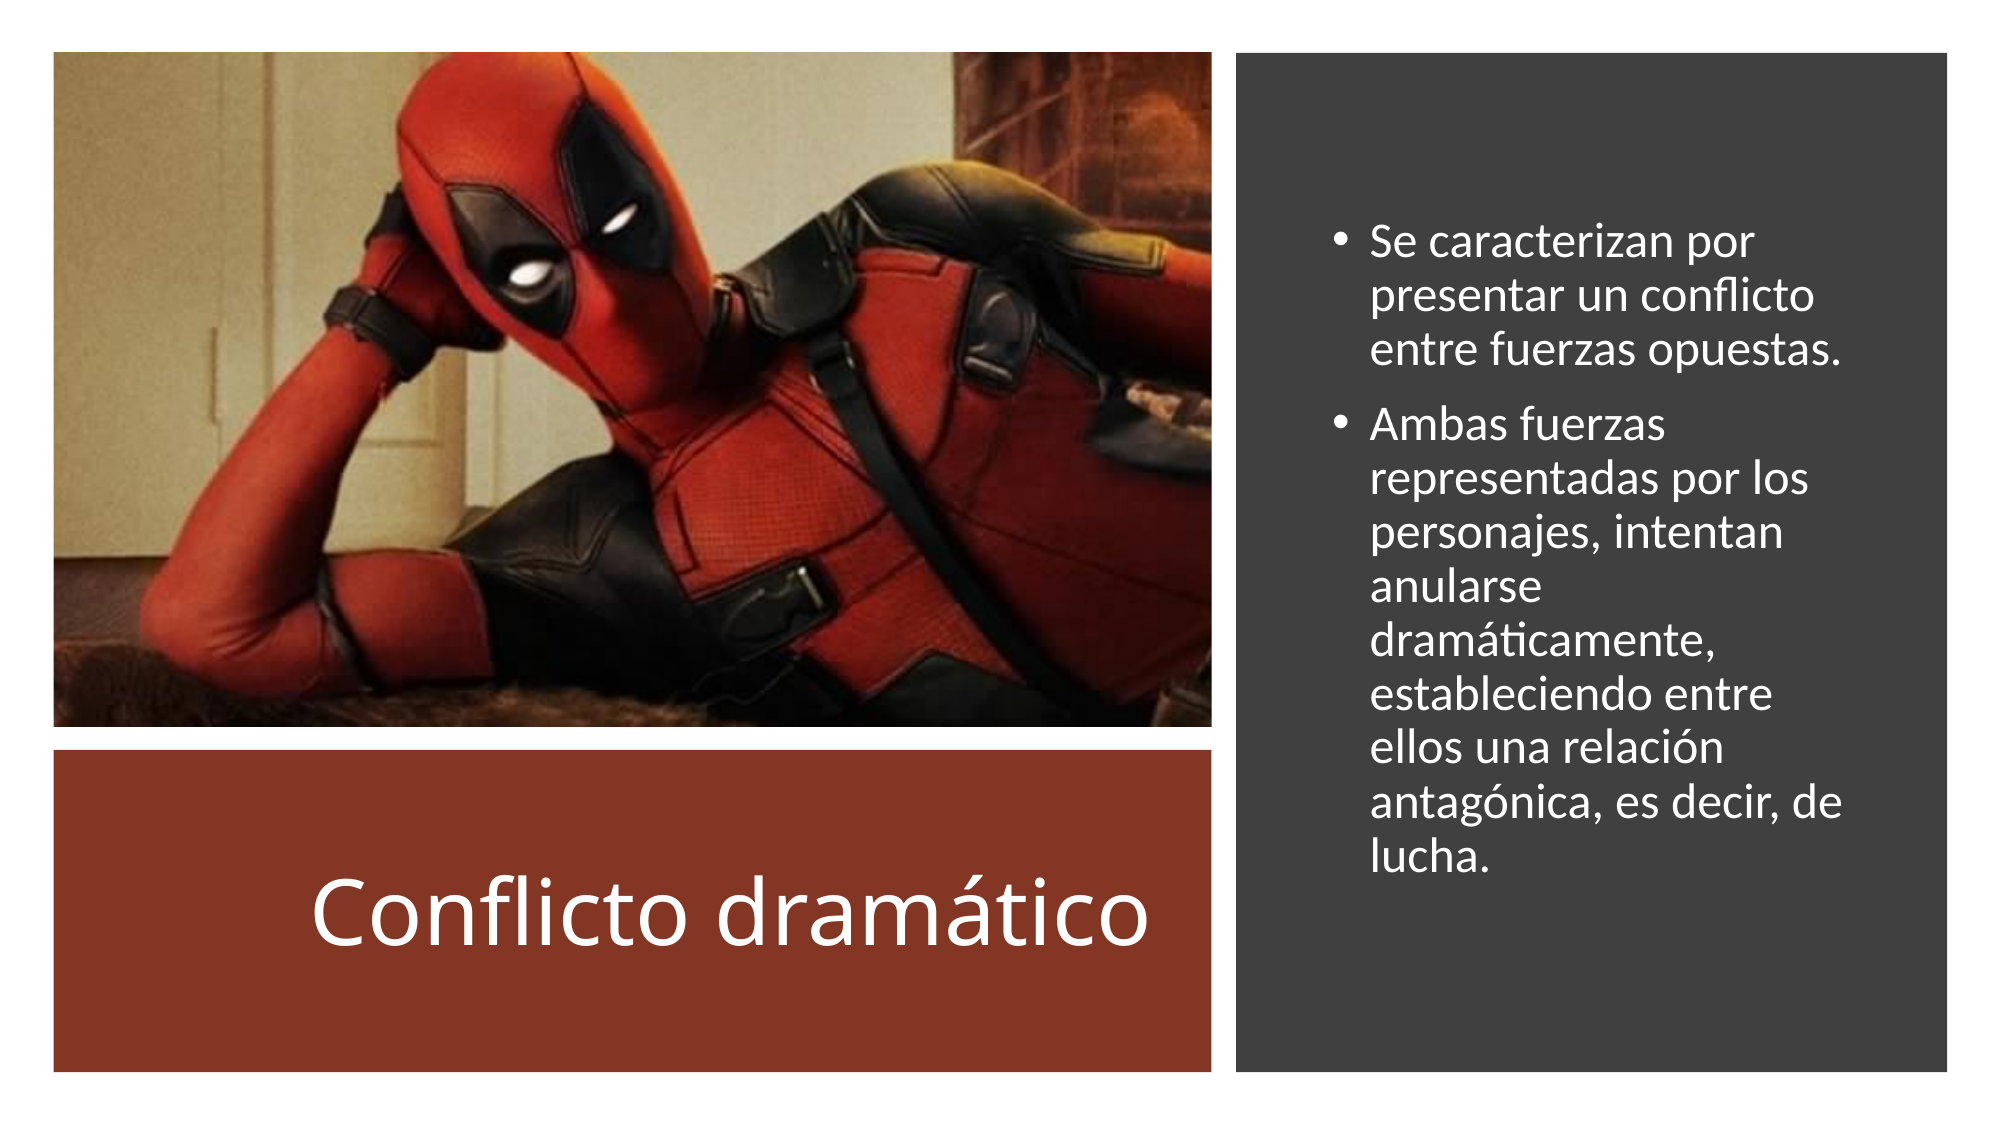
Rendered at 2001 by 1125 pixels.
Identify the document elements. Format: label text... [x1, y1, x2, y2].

text_box [1235, 52, 1948, 1073]
text_box [53, 749, 1212, 1073]
list Se caracterizan por presentar un conflicto entre fuerzas opuestas. Ambas fuerzas representadas por los personajes, intentan anularse dramáticamente, estableciendo entre ellos una relación antagónica, es decir, de lucha. [1317, 150, 1879, 947]
title Conflicto dramático [85, 782, 1168, 1049]
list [53, 52, 1212, 727]
